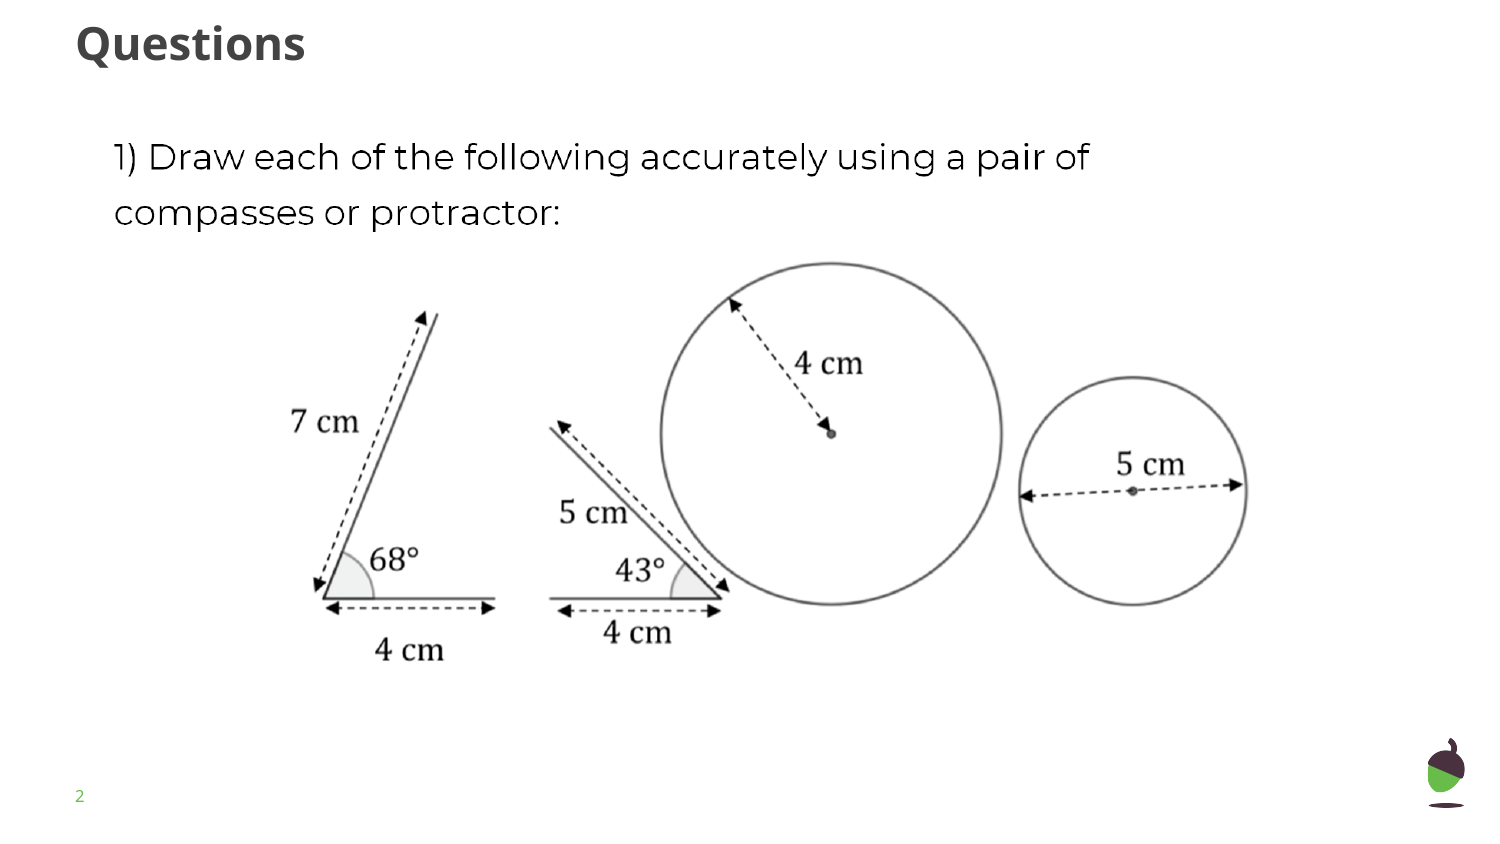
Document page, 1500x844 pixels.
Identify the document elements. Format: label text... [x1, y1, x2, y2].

slide_number ‹#› [75, 786, 194, 816]
title Questions [75, 5, 1425, 140]
picture [1427, 738, 1465, 808]
picture [90, 123, 1357, 721]
